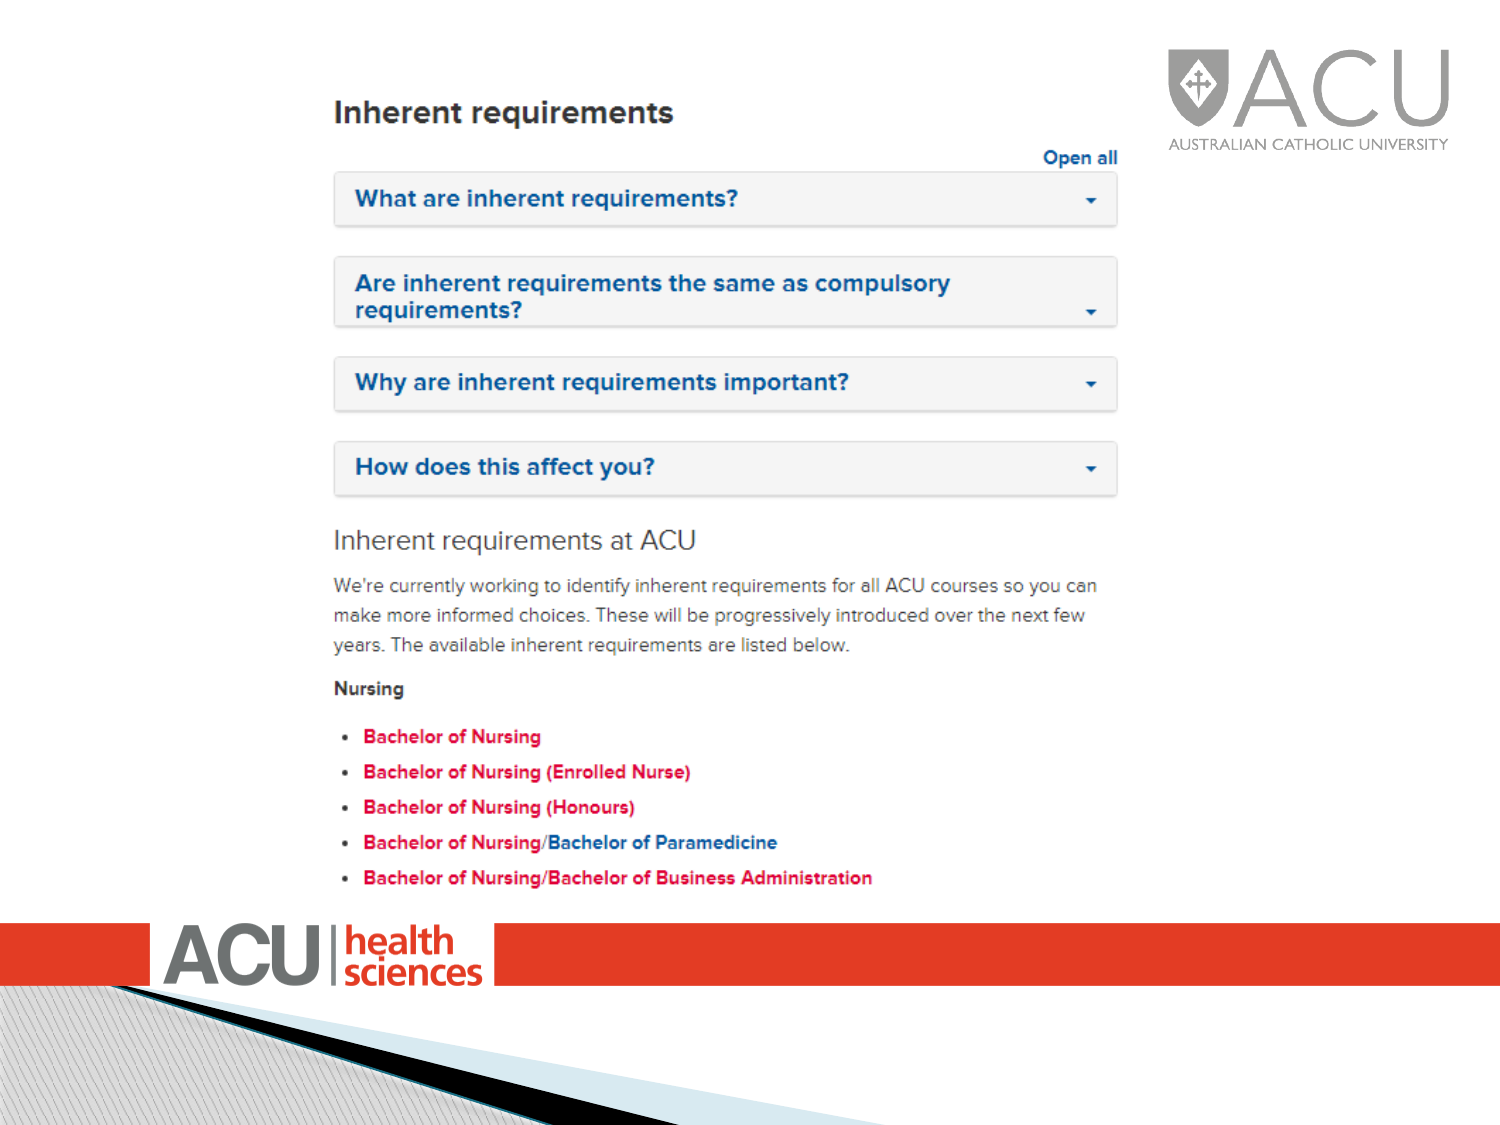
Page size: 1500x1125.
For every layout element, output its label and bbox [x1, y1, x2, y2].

picture [0, 917, 1500, 991]
picture [307, 73, 1159, 893]
picture [1168, 49, 1449, 150]
